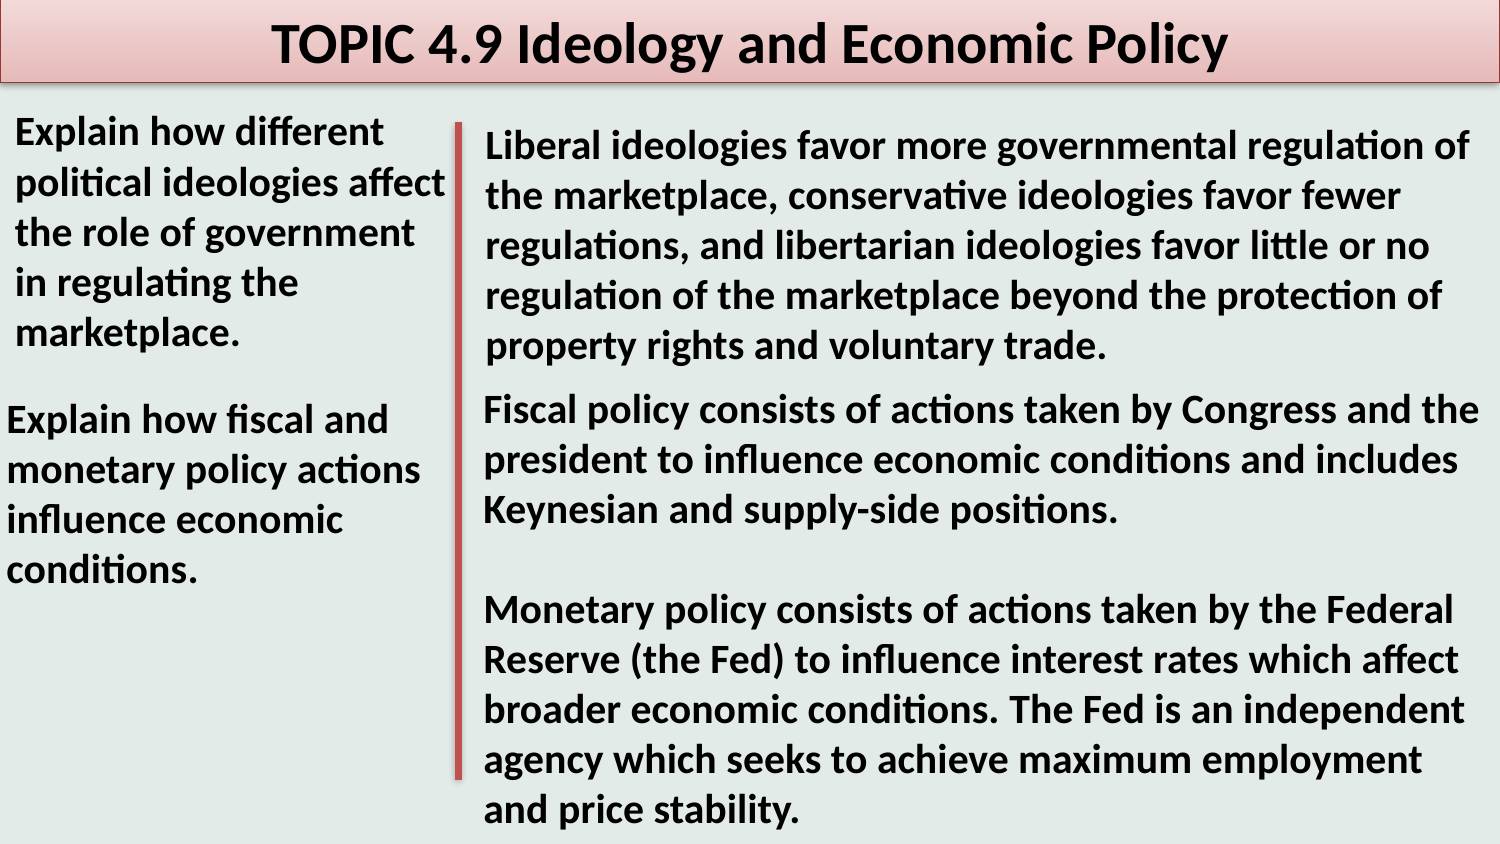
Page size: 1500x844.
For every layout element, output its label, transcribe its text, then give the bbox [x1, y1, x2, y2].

text_box Liberal ideologies favor more governmental regulation of the marketplace, conservative ideologies favor fewer regulations, and libertarian ideologies favor little or no regulation of the marketplace beyond the protection of property rights and voluntary trade. [470, 110, 1500, 374]
text_box Explain how different political ideologies affect the role of government in regulating the marketplace. [0, 96, 465, 362]
text_box Explain how fiscal and monetary policy actions influence economic conditions. [0, 384, 454, 600]
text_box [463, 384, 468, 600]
text_box TOPIC 4.9 Ideology and Economic Policy [0, 0, 1500, 83]
text_box Fiscal policy consists of actions taken by Congress and the president to influence economic conditions and includes Keynesian and supply-side positions. Monetary policy consists of actions taken by the Federal Reserve (the Fed) to influence interest rates which affect broader economic conditions. The Fed is an independent agency which seeks to achieve maximum employment and price stability. [468, 374, 1500, 840]
